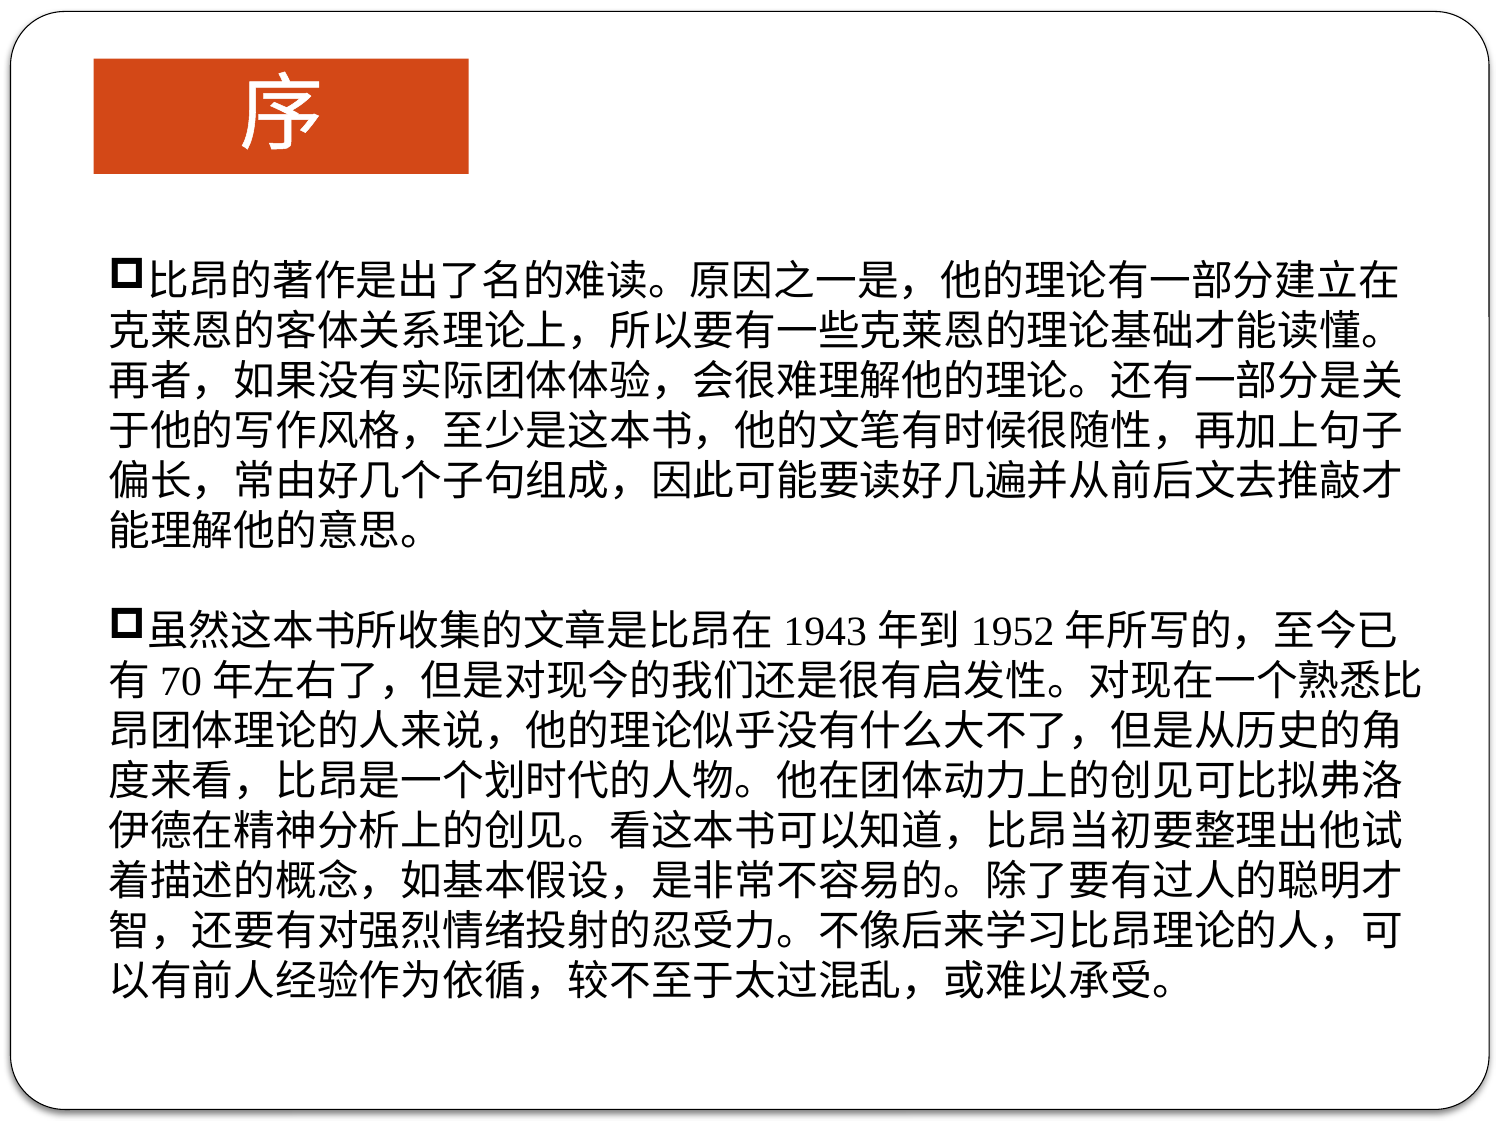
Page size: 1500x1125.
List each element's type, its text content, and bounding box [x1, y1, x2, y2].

title 序 [93, 58, 469, 174]
text_box 比昂的著作是出了名的难读。原因之一是，他的理论有一部分建立在克莱恩的客体关系理论上，所以要有一些克莱恩的理论基础才能读懂。再者，如果没有实际团体体验，会很难理解他的理论。还有一部分是关于他的写作风格，至少是这本书，他的文笔有时候很随性，再加上句子偏长，常由好几个子句组成，因此可能要读好几遍并从前后文去推敲才能理解他的意思。 虽然这本书所收集的文章是比昂在1943年到1952年所写的，至今已有70年左右了，但是对现今的我们还是很有启发性。对现在一个熟悉比昂团体理论的人来说，他的理论似乎没有什么大不了，但是从历史的角度来看，比昂是一个划时代的人物。他在团体动力上的创见可比拟弗洛伊德在精神分析上的创见。看这本书可以知道，比昂当初要整理出他试着描述的概念，如基本假设，是非常不容易的。除了要有过人的聪明才智，还要有对强烈情绪投射的忍受力。不像后来学习比昂理论的人，可以有前人经验作为依循，较不至于太过混乱，或难以承受。 [93, 246, 1442, 1012]
